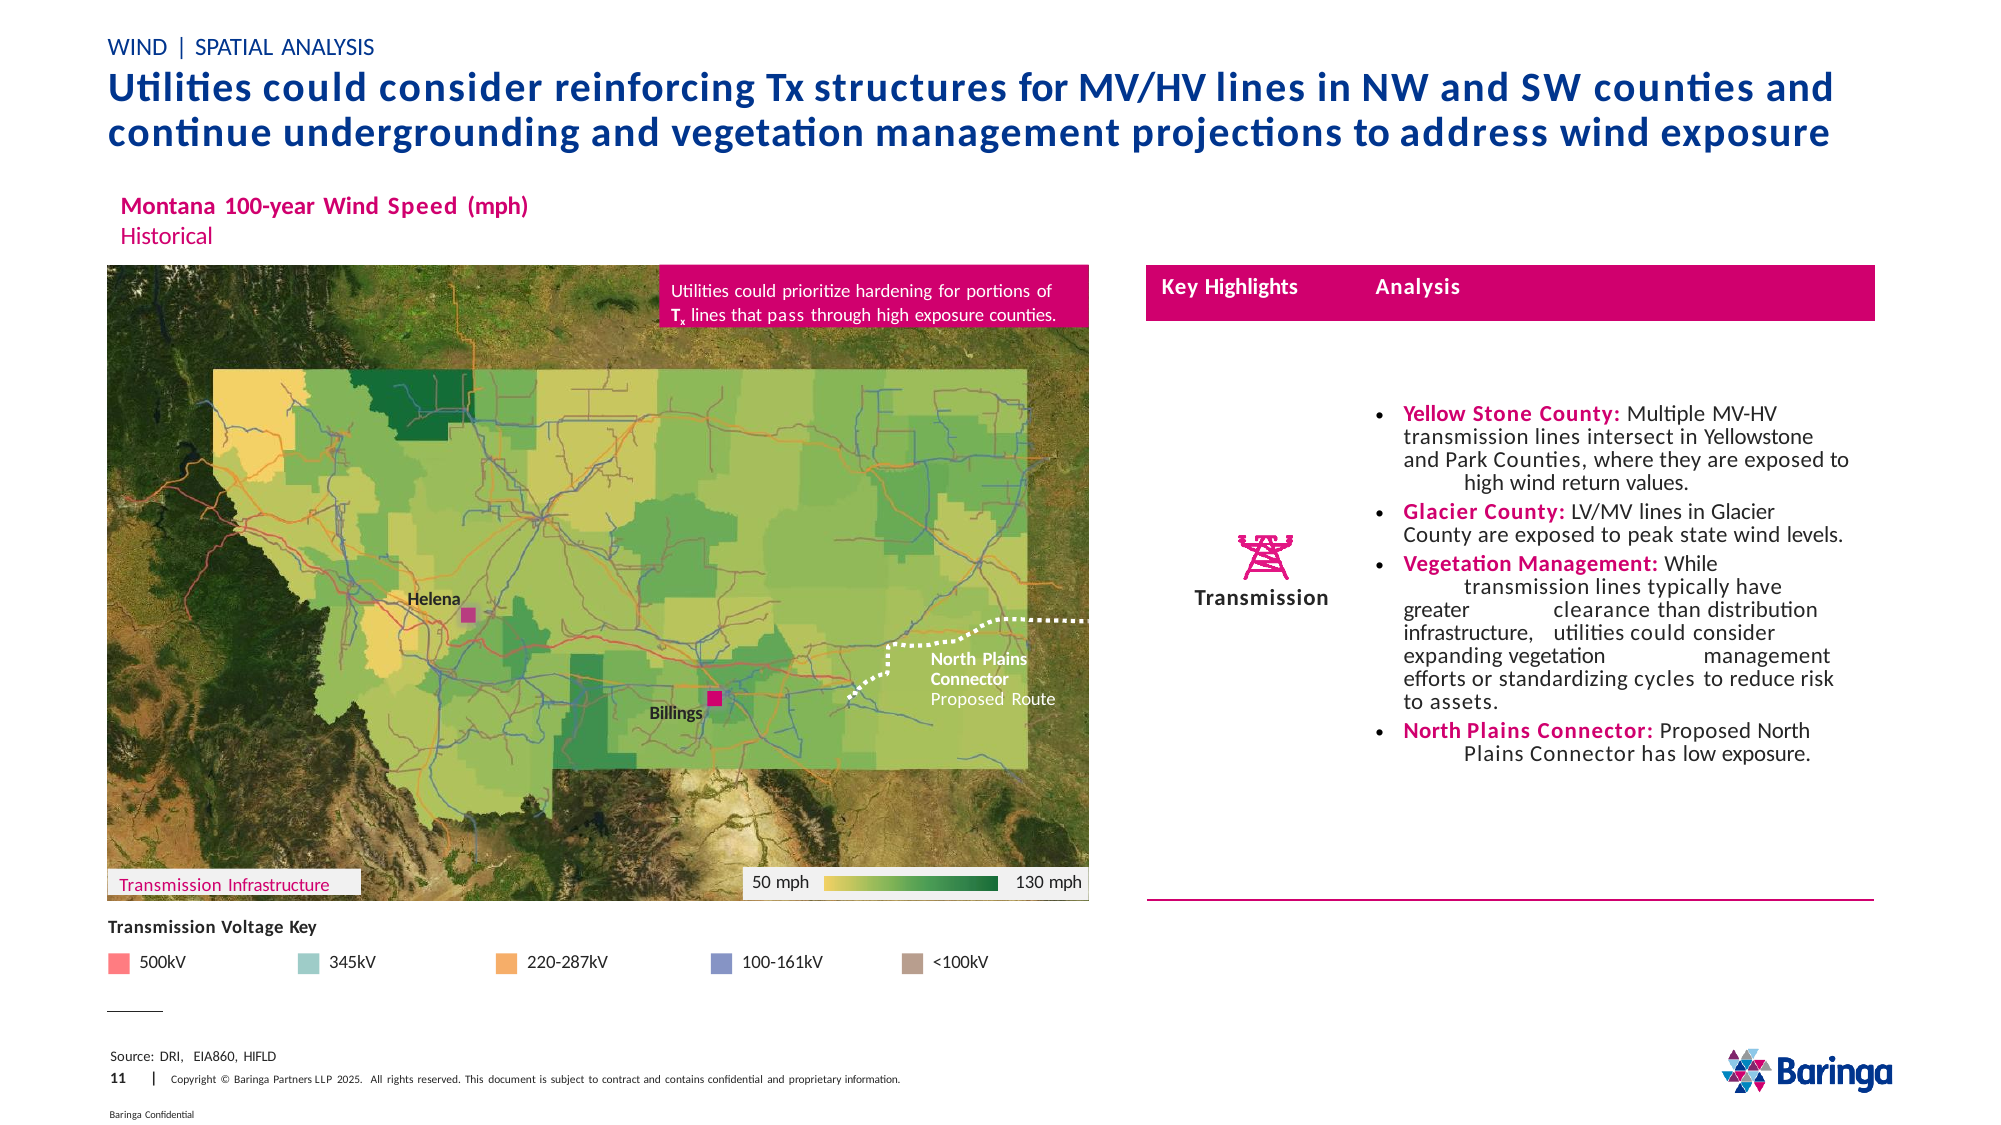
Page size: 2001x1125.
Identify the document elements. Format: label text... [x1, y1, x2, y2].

table_cell Transmission [1146, 321, 1343, 841]
text_box 220-287kV [524, 948, 616, 973]
title Utilities could consider reinforcing Tx structures for MV/HV lines in NW and SW counties and continue undergrounding and vegetation management projections to address wind exposure [106, 56, 1854, 253]
text_box [901, 953, 924, 975]
text_box [710, 953, 733, 975]
picture [106, 265, 1089, 901]
table_header Analysis [1343, 265, 1875, 321]
text_box 345kV [330, 948, 382, 973]
picture [1702, 1029, 1911, 1112]
text_box Montana 100-year Wind Speed (mph) Historical [118, 187, 539, 250]
text_box Transmission Voltage Key 500kV [106, 909, 330, 973]
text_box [450, 596, 1092, 701]
text_box WIND | SPATIAL ANALYSIS [105, 28, 389, 61]
text_box <100kV [930, 948, 996, 973]
table_cell Yellow Stone County: Multiple MV-HV transmission lines intersect in Yellowstone and Park Counties, where they are exposed to high wind return values. Glacier County: LV/MV lines in Glacier County are exposed to peak state wind levels. Vegetation Management: While transmission lines typically have greater clearance than distribution infrastructure, utilities could consider expanding vegetation management efforts or standardizing cycles to reduce risk to assets. North Plains Connector: Proposed North Plains Connector has low exposure. [1343, 321, 1875, 841]
picture [1238, 534, 1293, 580]
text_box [696, 710, 999, 891]
table_header Key Highlights [1146, 265, 1343, 321]
text_box [495, 953, 518, 975]
text_box 100-161kV [739, 948, 831, 973]
slide_number Source: DRI, EIA860, HIFLD 11 | Copyright © Baringa Partners LLP 2025. All rights reserved. This document is subject to contract and contains confidential and proprietary information. Baringa Confidential [103, 1045, 920, 1125]
